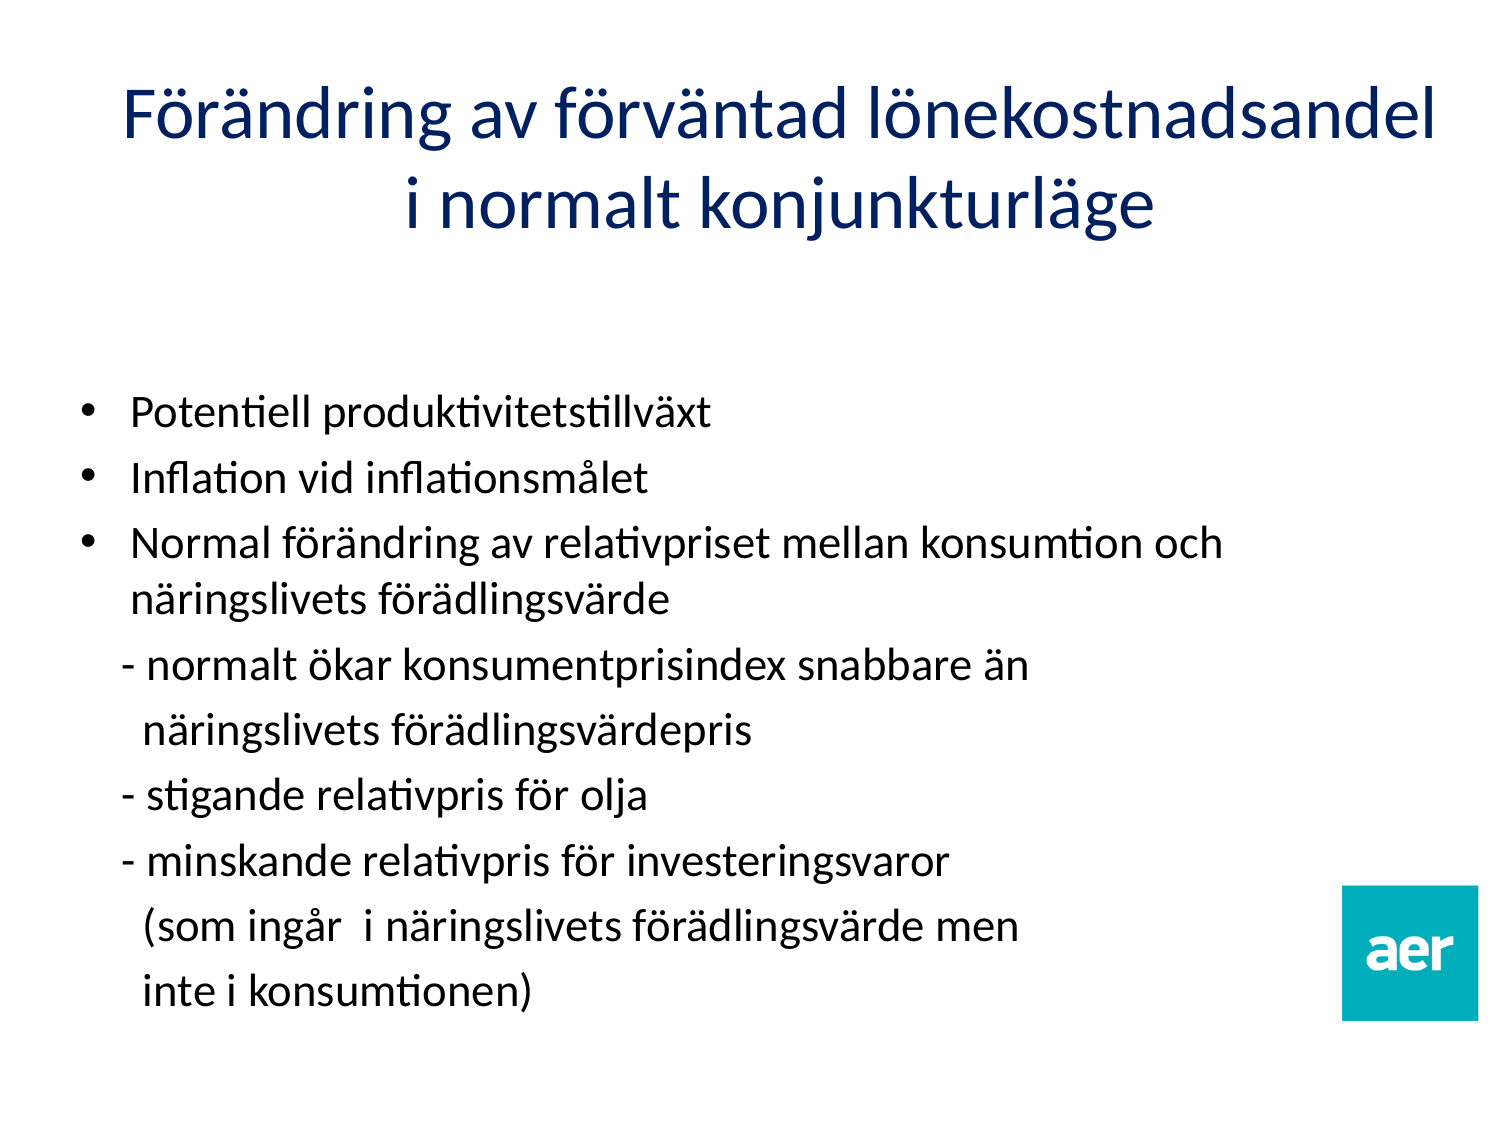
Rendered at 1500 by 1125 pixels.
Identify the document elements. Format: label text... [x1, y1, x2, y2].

list Potentiell produktivitetstillväxt Inflation vid inflationsmålet Normal förändring av relativpriset mellan konsumtion och näringslivets förädlingsvärde - normalt ökar konsumentprisindex snabbare än näringslivets förädlingsvärdepris - stigande relativpris för olja - minskande relativpris för investeringsvaror (som ingår i näringslivets förädlingsvärde men inte i konsumtionen) [64, 373, 1254, 1094]
picture [1319, 869, 1500, 1125]
title Förändring av förväntad lönekostnadsandel i normalt konjunkturläge [100, 0, 1461, 360]
